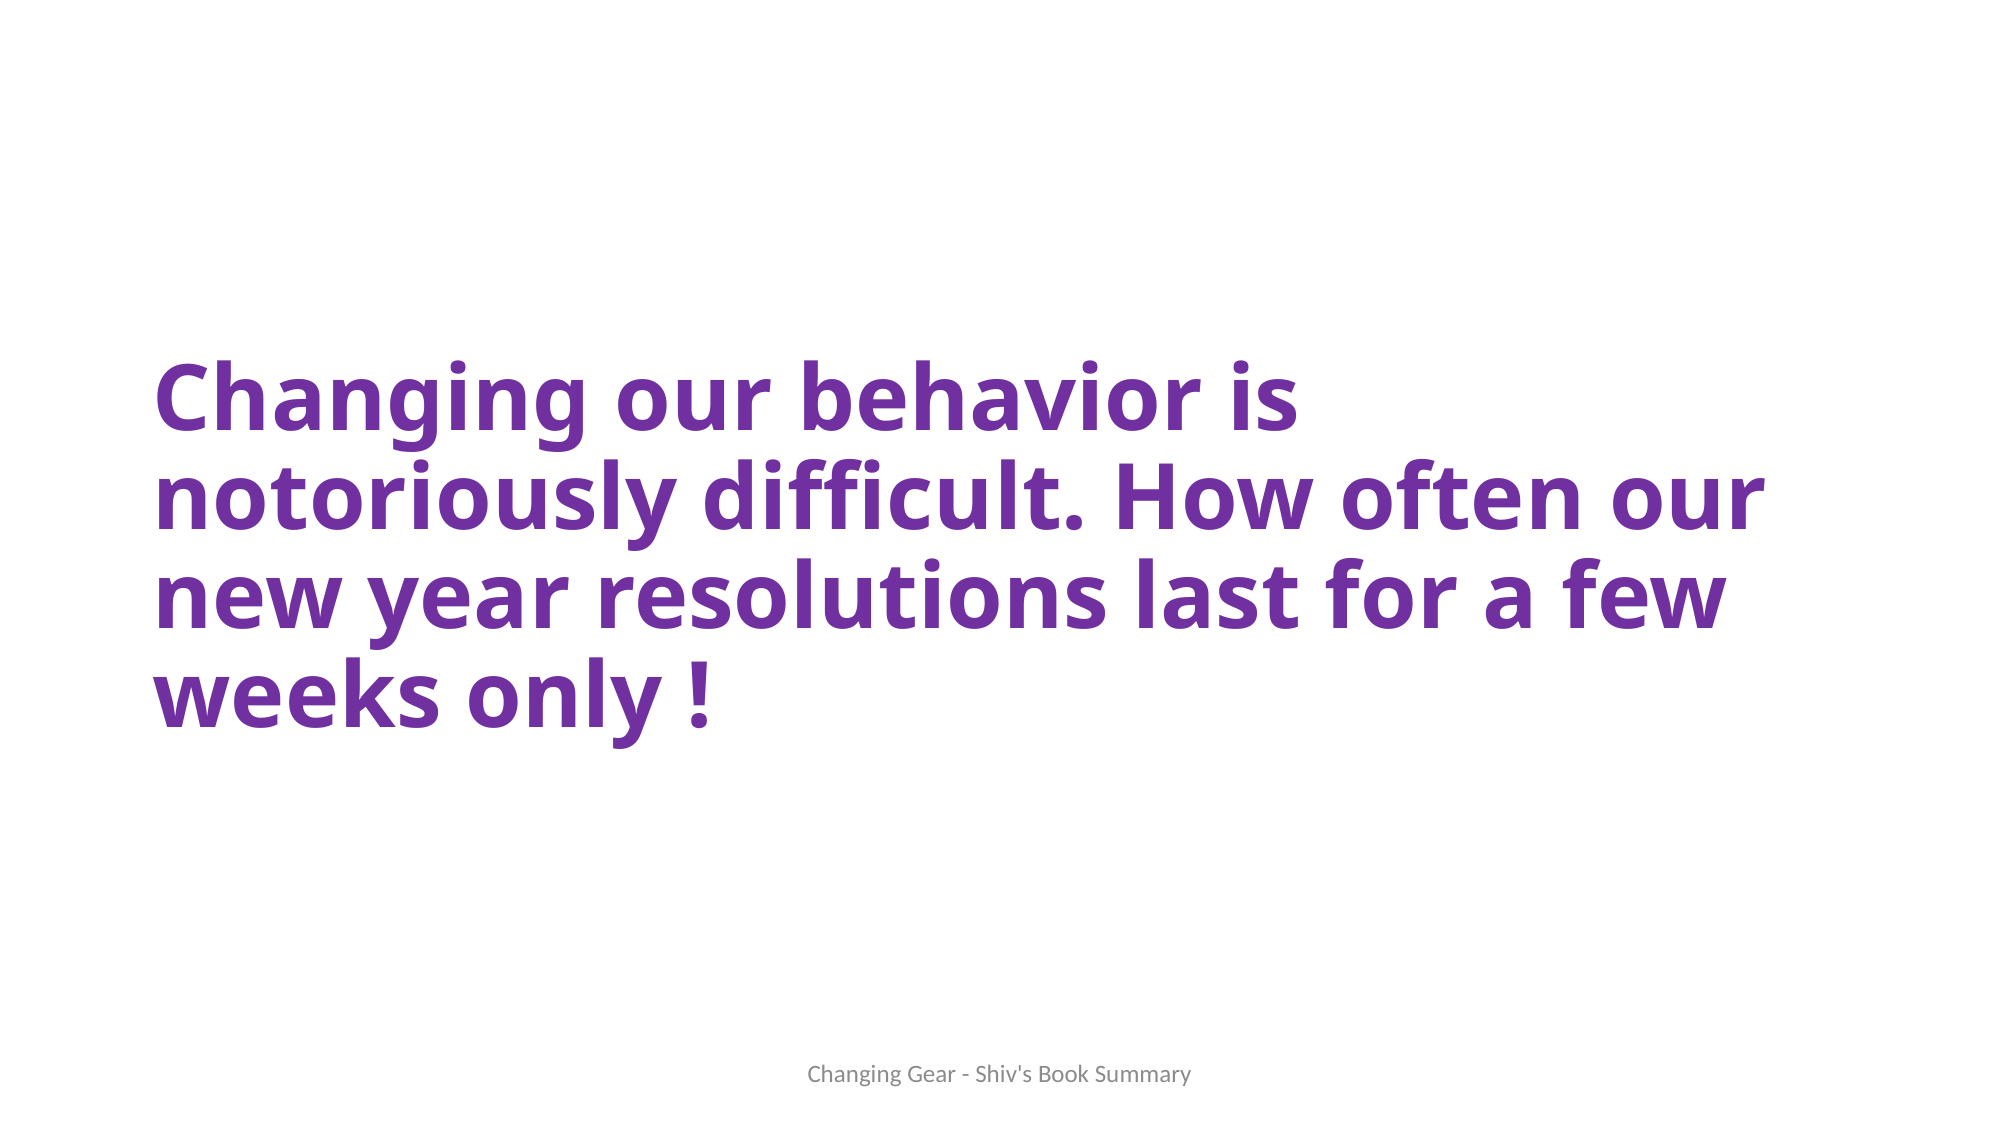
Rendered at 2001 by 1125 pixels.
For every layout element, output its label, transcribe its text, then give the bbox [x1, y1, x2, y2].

title Changing our behavior is notoriously difficult. How often our new year resolutions last for a few weeks only ! [137, 59, 1863, 1040]
footer Changing Gear - Shiv's Book Summary [662, 1042, 1338, 1103]
